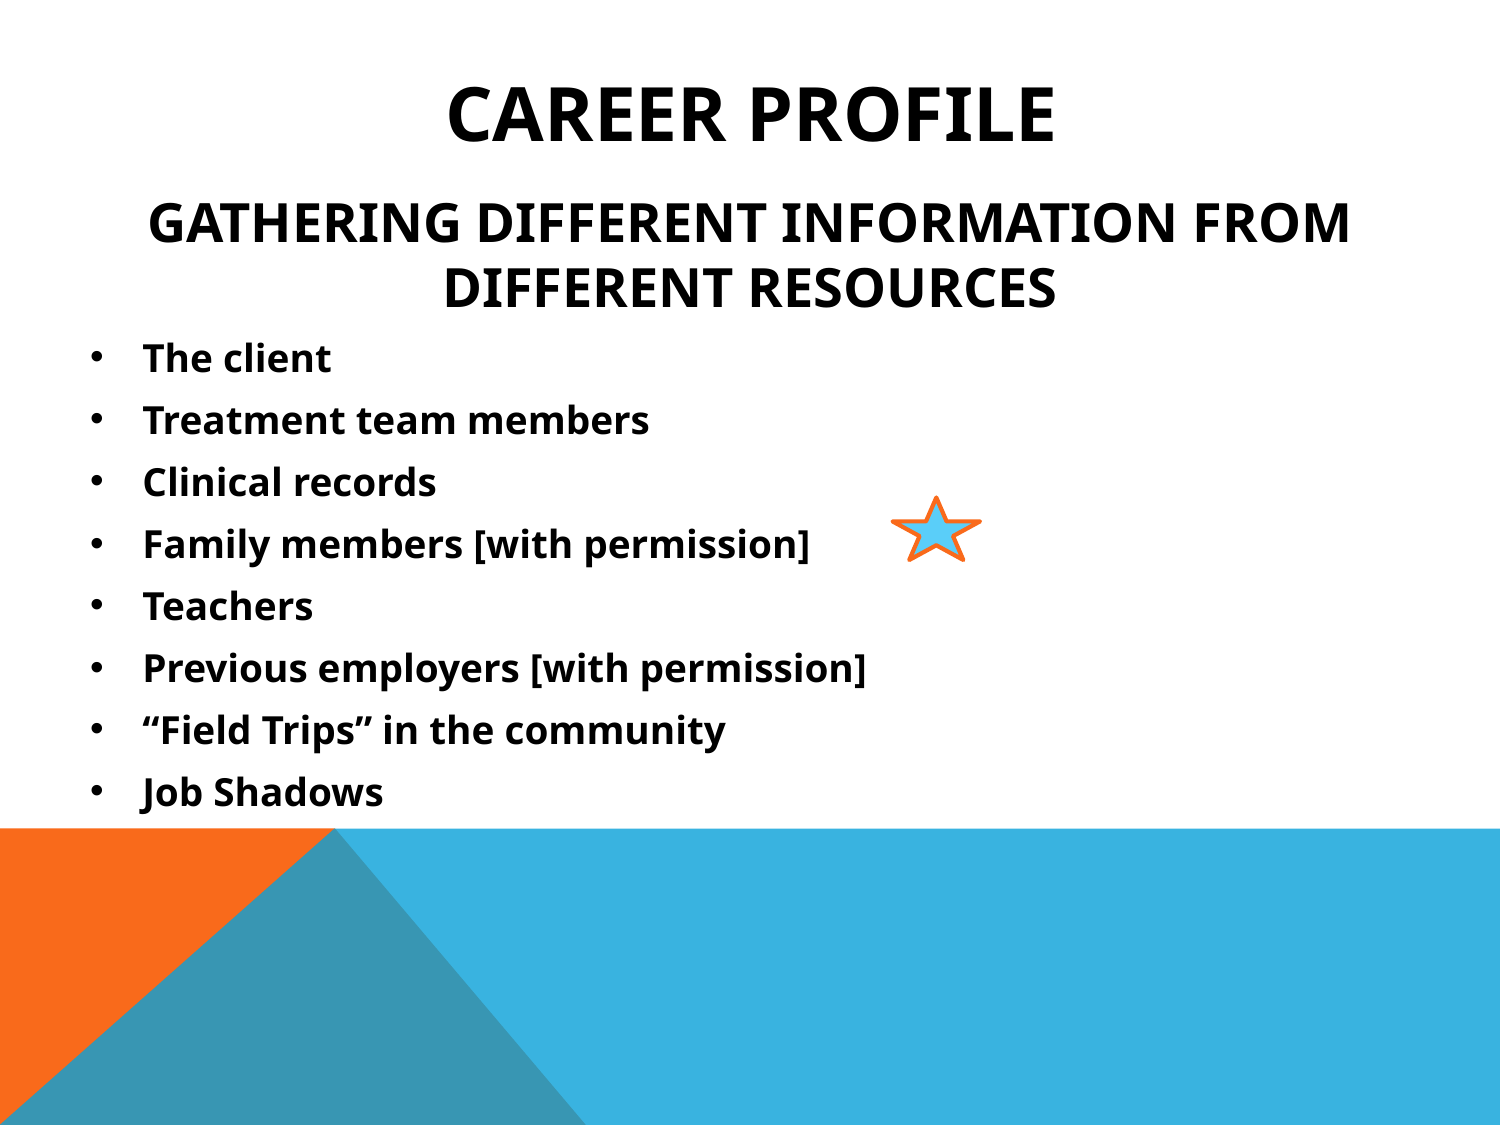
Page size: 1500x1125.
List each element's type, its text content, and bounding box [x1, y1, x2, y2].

title Career profile [135, 60, 1369, 163]
text_box [890, 495, 983, 562]
list GATHERING DIFFERENT INFORMATION FROM DIFFERENT RESOURCES The client Treatment team members Clinical records Family members [with permission] Teachers Previous employers [with permission] “Field Trips” in the community Job Shadows [75, 180, 1425, 825]
